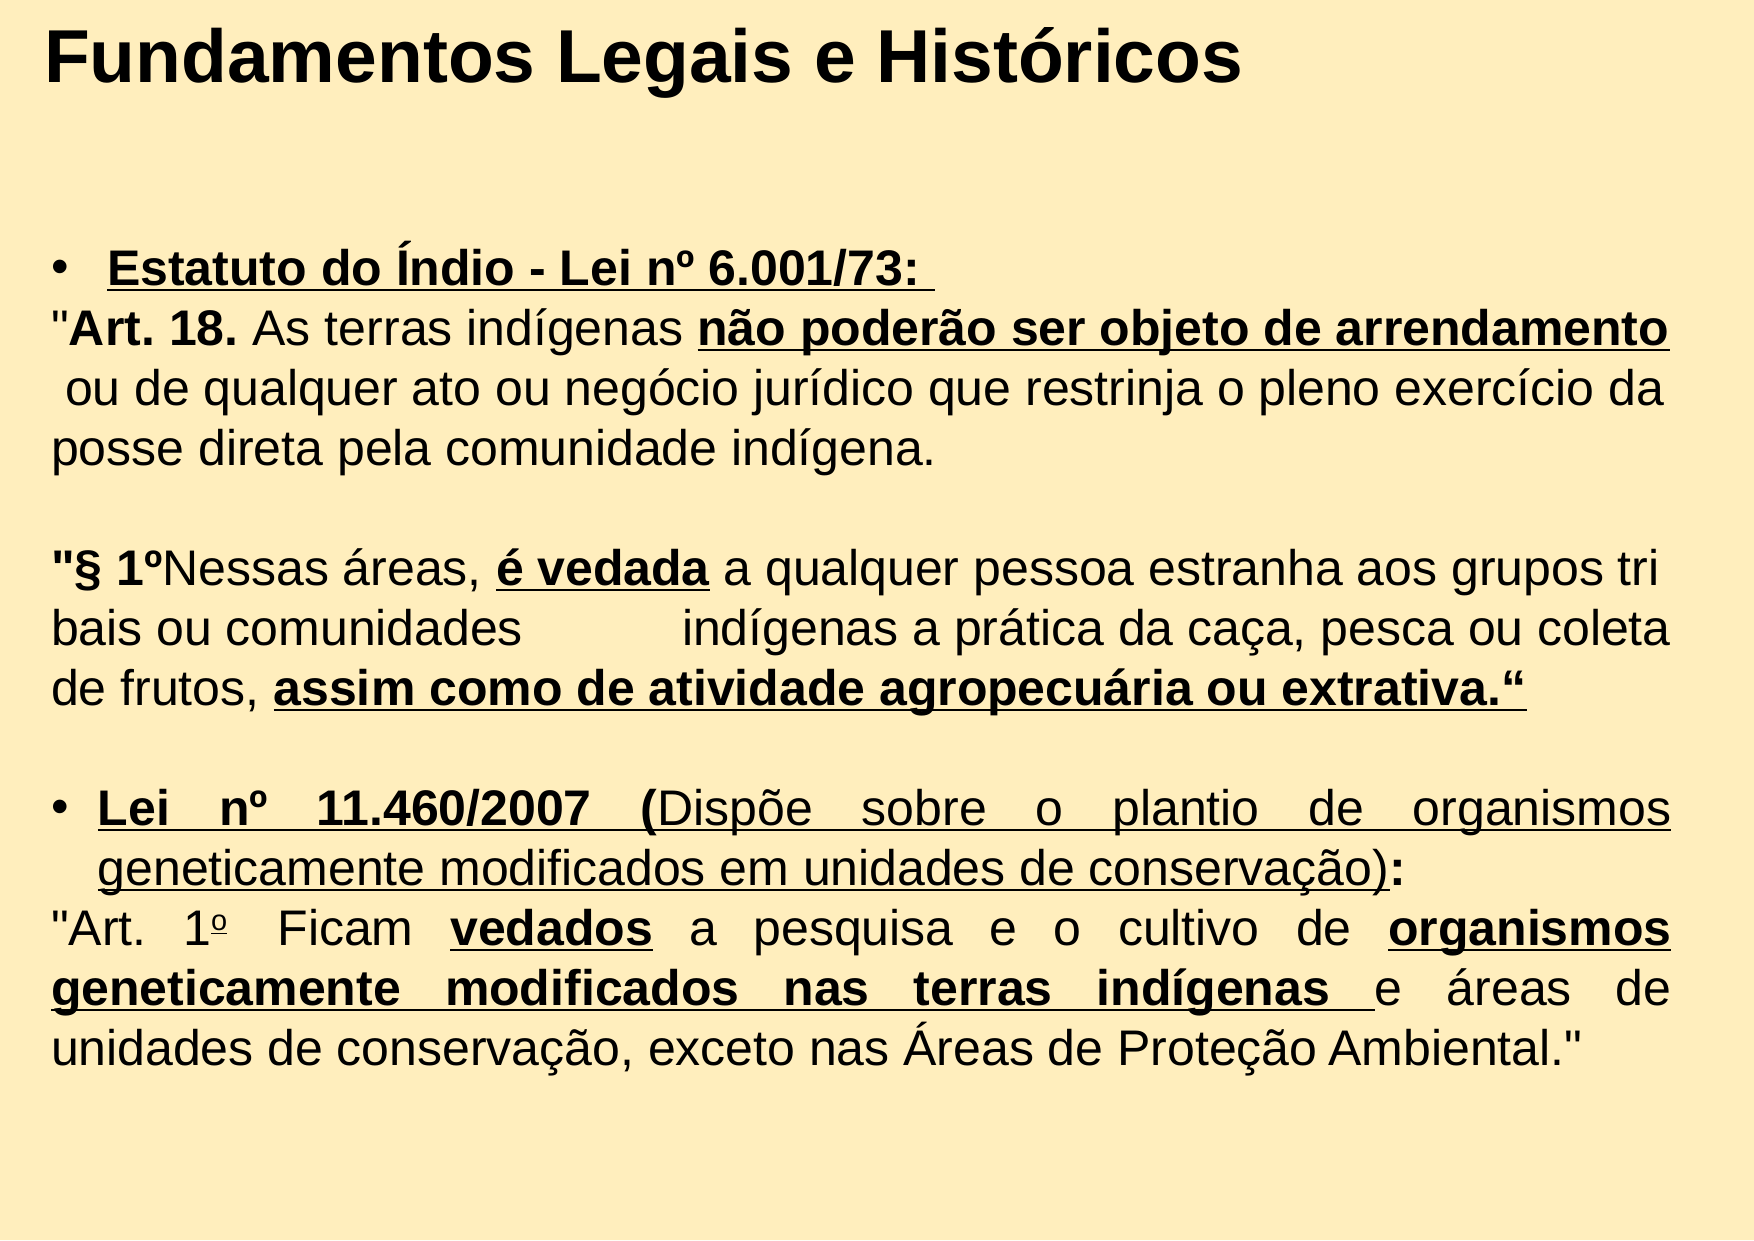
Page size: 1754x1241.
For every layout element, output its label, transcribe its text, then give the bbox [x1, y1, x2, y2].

text_box Estatuto do Índio - Lei nº 6.001/73: "Art. 18. As terras indígenas não poderão ser objeto de arrendamento ou de qualquer ato ou negócio jurídico que restrinja o pleno exercício da posse direta pela comunidade indígena. "§ 1ºNessas áreas, é vedada a qualquer pessoa estranha aos grupos tribais ou comunidades indígenas a prática da caça, pesca ou coleta de frutos, assim como de atividade agropecuária ou extrativa.“ Lei nº 11.460/2007 (Dispõe sobre o plantio de organismos geneticamente modificados em unidades de conservação): "Art. 1o Ficam vedados a pesquisa e o cultivo de organismos geneticamente modificados nas terras indígenas e áreas de unidades de conservação, exceto nas Áreas de Proteção Ambiental." [36, 228, 1687, 1214]
text_box Fundamentos Legais e Históricos [29, 0, 1687, 169]
